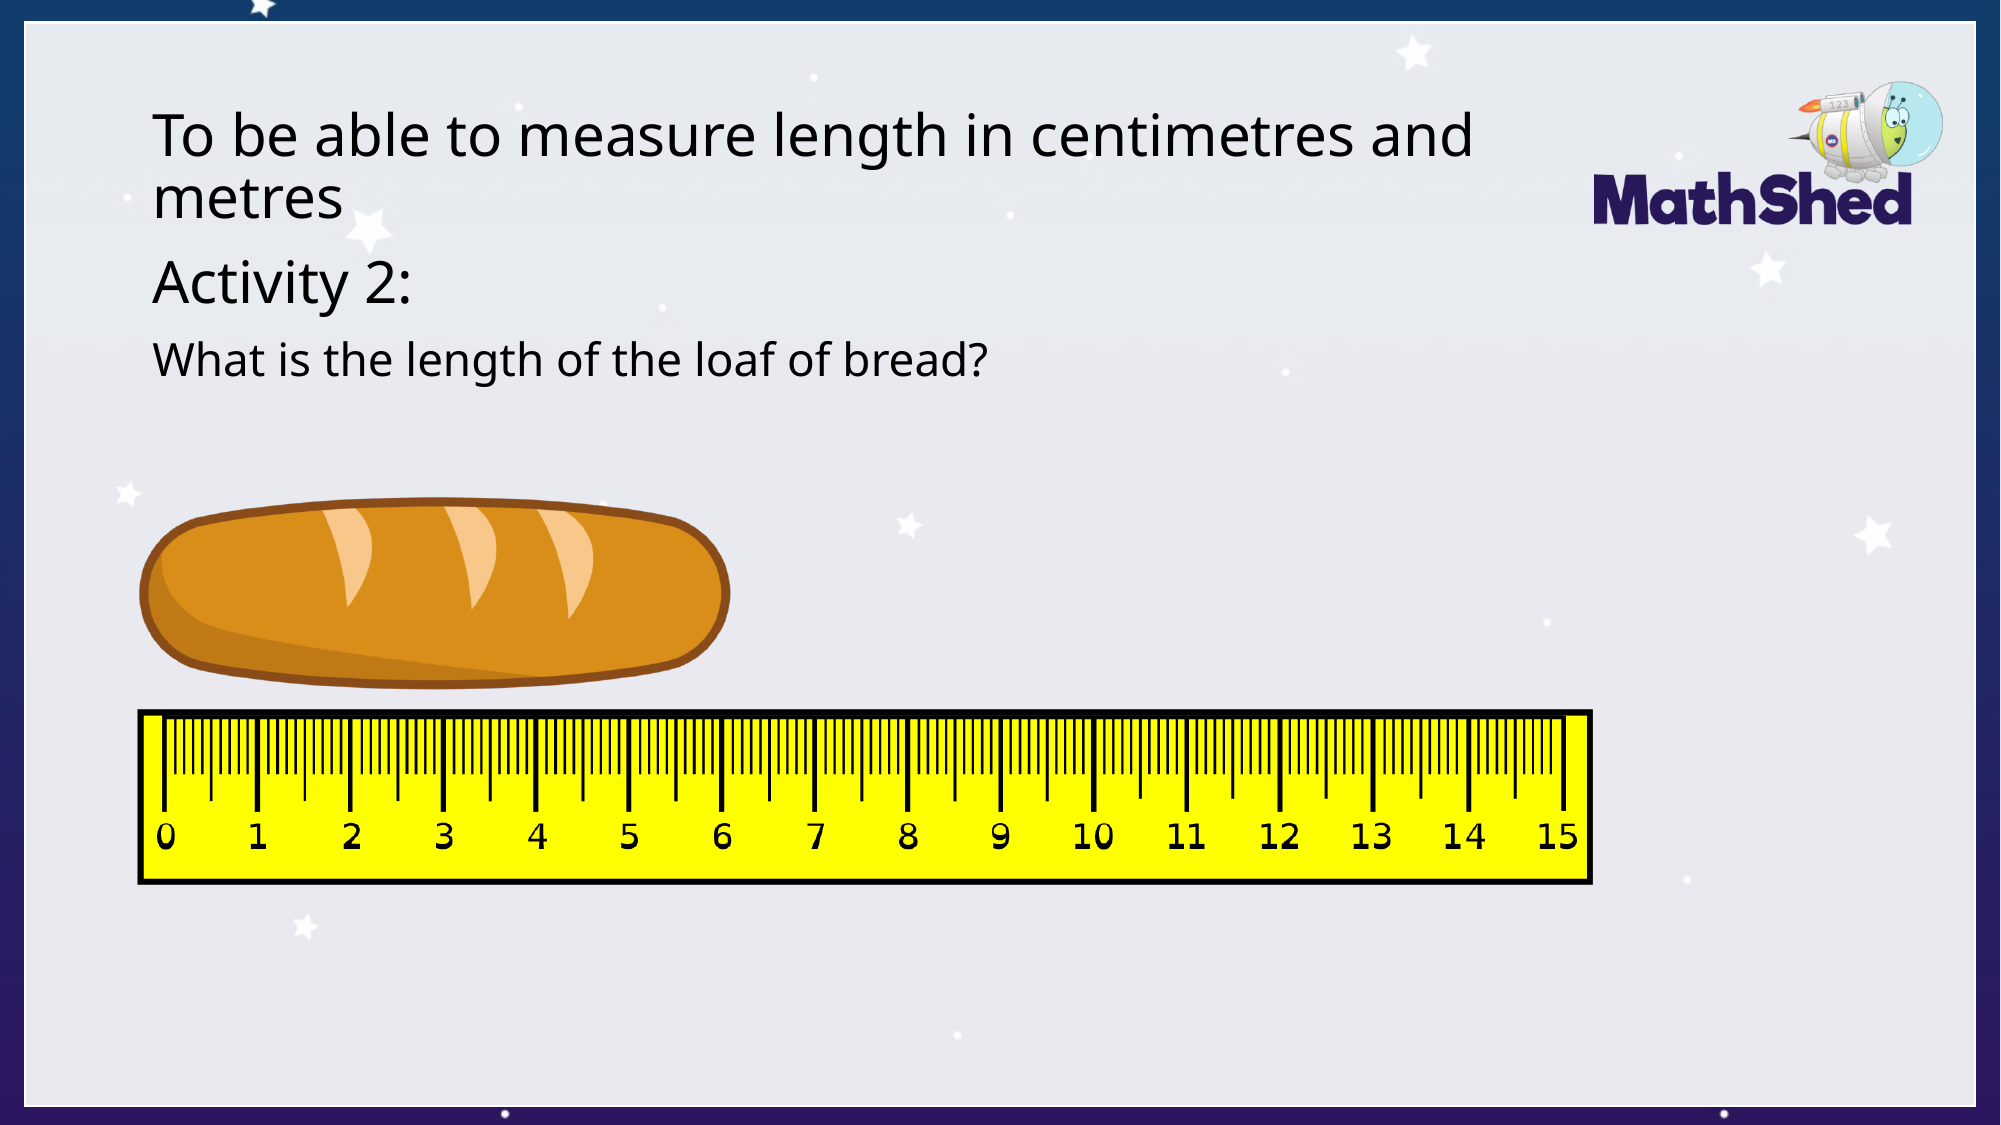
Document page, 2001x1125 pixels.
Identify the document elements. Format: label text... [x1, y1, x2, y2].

picture [0, 0, 2001, 1125]
list Activity 2: What is the length of the loaf of bread? [137, 245, 1893, 960]
title To be able to measure length in centimetres and metres [137, 59, 1578, 245]
